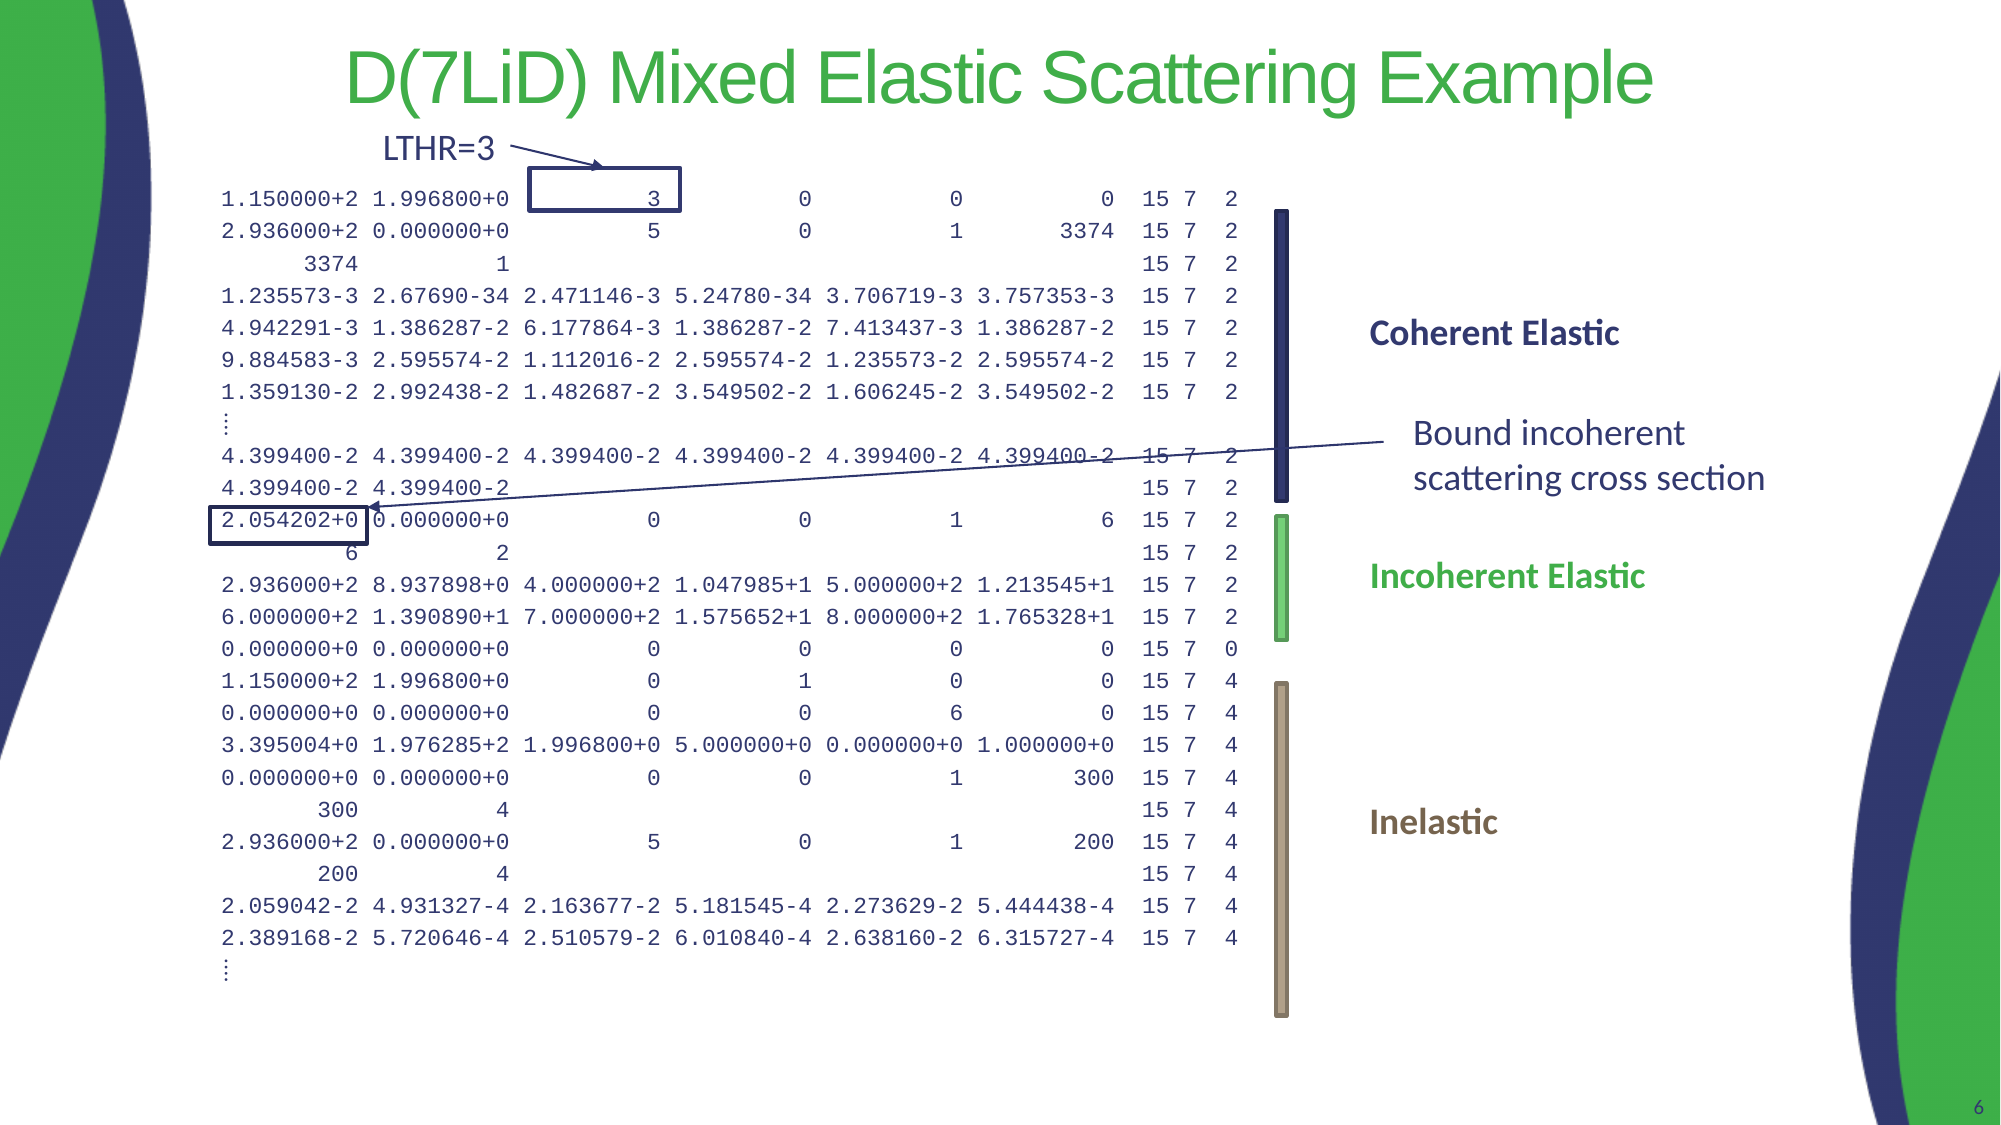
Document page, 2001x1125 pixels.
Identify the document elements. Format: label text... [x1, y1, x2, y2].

text_box Inelastic [1354, 789, 1514, 850]
text_box [1274, 681, 1289, 1018]
title D(7LiD) Mixed Elastic Scattering Example [173, 13, 1827, 133]
picture [1828, 248, 2001, 1125]
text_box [366, 441, 1385, 508]
text_box Bound incoherent scattering cross section [1398, 400, 1810, 506]
text_box [208, 505, 369, 546]
text_box [1274, 209, 1289, 434]
slide_number 6 [1817, 1086, 2000, 1125]
list 1.150000+2 1.996800+0 3 0 0 0 15 7 2 2.936000+2 0.000000+0 5 0 1 3374 15 7 2 3374 1 15 7 2 1.235573-3 2.67690-34 2.471146-3 5.24780-34 3.706719-3 3.757353-3 15 7 2 4.942291-3 1.386287-2 6.177864-3 1.386287-2 7.413437-3 1.386287-2 15 7 2 9.884583-3 2.595574-2 1.112016-2 2.595574-2 1.235573-2 2.595574-2 15 7 2 1.359130-2 2.992438-2 1.482687-2 3.549502-2 1.606245-2 3.549502-2 15 7 2 ⁞ 4.399400-2 4.399400-2 4.399400-2 4.399400-2 4.399400-2 4.399400-2 15 7 2 4.399400-2 4.399400-2 15 7 2 2.054202+0 0.000000+0 0 0 1 6 15 7 2 6 2 15 7 2 2.936000+2 8.937898+0 4.000000+2 1.047985+1 5.000000+2 1.213545+1 15 7 2 6.000000+2 1.390890+1 7.000000+2 1.575652+1 8.000000+2 1.765328+1 15 7 2 0.000000+0 0.000000+0 0 0 0 0 15 7 0 1.150000+2 1.996800+0 0 1 0 0 15 7 4 0.000000+0 0.000000+0 0 0 6 0 15 7 4 3.395004+0 1.976285+2 1.996800+0 5.000000+0 0.000000+0 1.000000+0 15 7 4 0.000000+0 0.000000+0 0 0 1 300 15 7 4 300 4 15 7 4 2.936000+2 0.000000+0 5 0 1 200 15 7 4 200 4 15 7 4 2.059042-2 4.931327-4 2.163677-2 5.181545-4 2.273629-2 5.444438-4 15 7 4 2.389168-2 5.720646-4 2.510579-2 6.010840-4 2.638160-2 6.315727-4 15 7 4 ⁞ [173, 176, 1323, 1016]
picture [0, 0, 173, 877]
text_box Incoherent Elastic [1355, 543, 1662, 604]
text_box [527, 166, 682, 213]
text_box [510, 145, 606, 169]
text_box Coherent Elastic [1355, 300, 1636, 361]
text_box LTHR=3 [368, 115, 511, 176]
text_box [1274, 514, 1289, 642]
